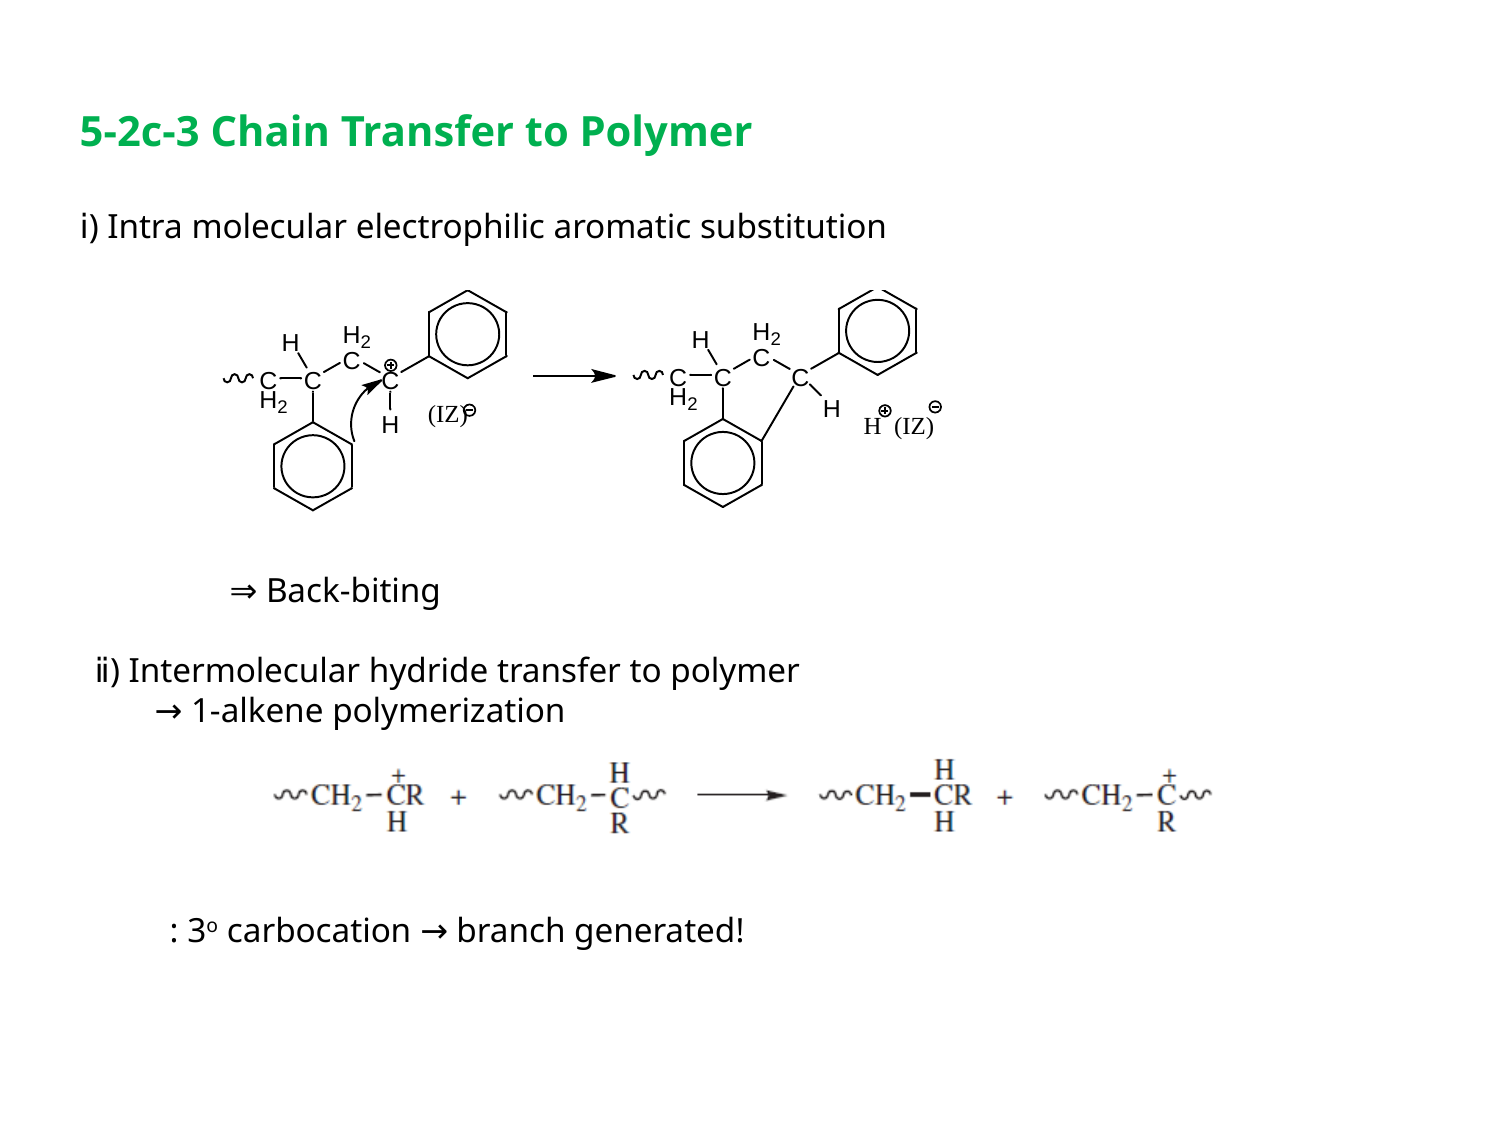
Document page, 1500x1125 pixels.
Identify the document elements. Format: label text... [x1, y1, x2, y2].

text_box 5-2c-3 Chain Transfer to Polymer ⅰ) Intra molecular electrophilic aromatic substitution ⇒ Back-biting ⅱ) Intermolecular hydride transfer to polymer → 1-alkene polymerization : 3o carbocation → branch generated! [64, 97, 1317, 957]
picture [266, 739, 1231, 868]
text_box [218, 290, 948, 528]
